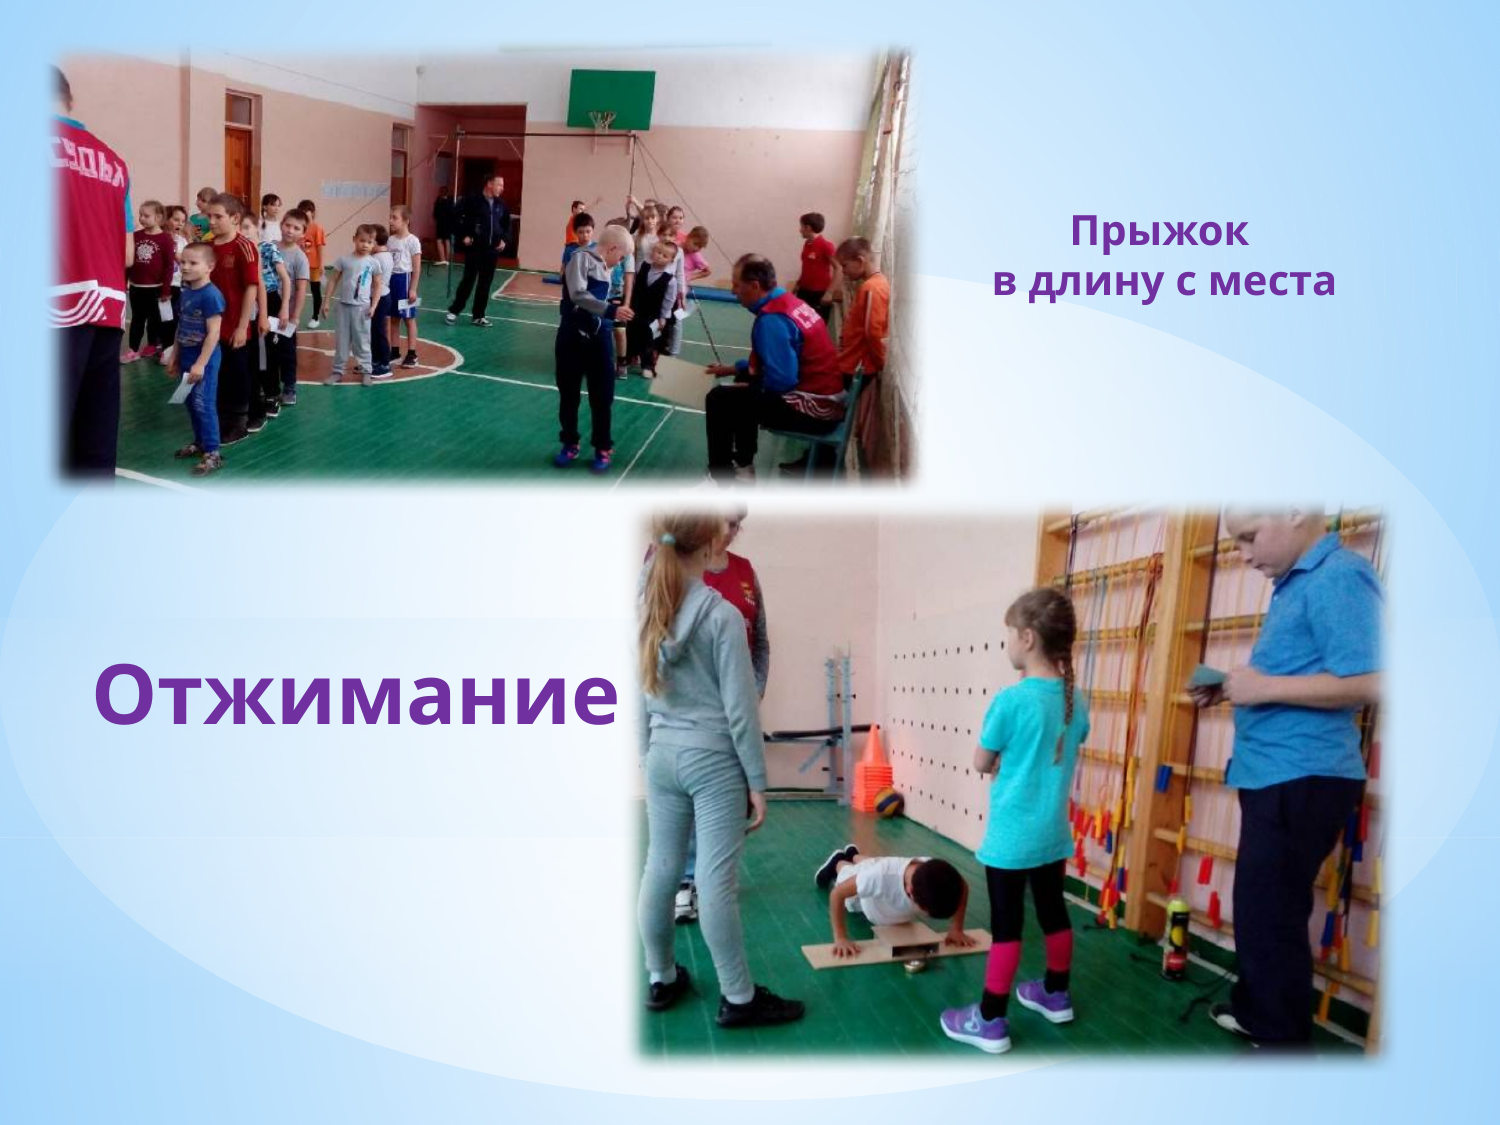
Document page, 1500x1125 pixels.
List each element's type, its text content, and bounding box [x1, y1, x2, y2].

picture [40, 36, 1398, 1074]
text_box Отжимание [76, 633, 615, 749]
text_box Прыжок в длину с места [976, 196, 1353, 311]
